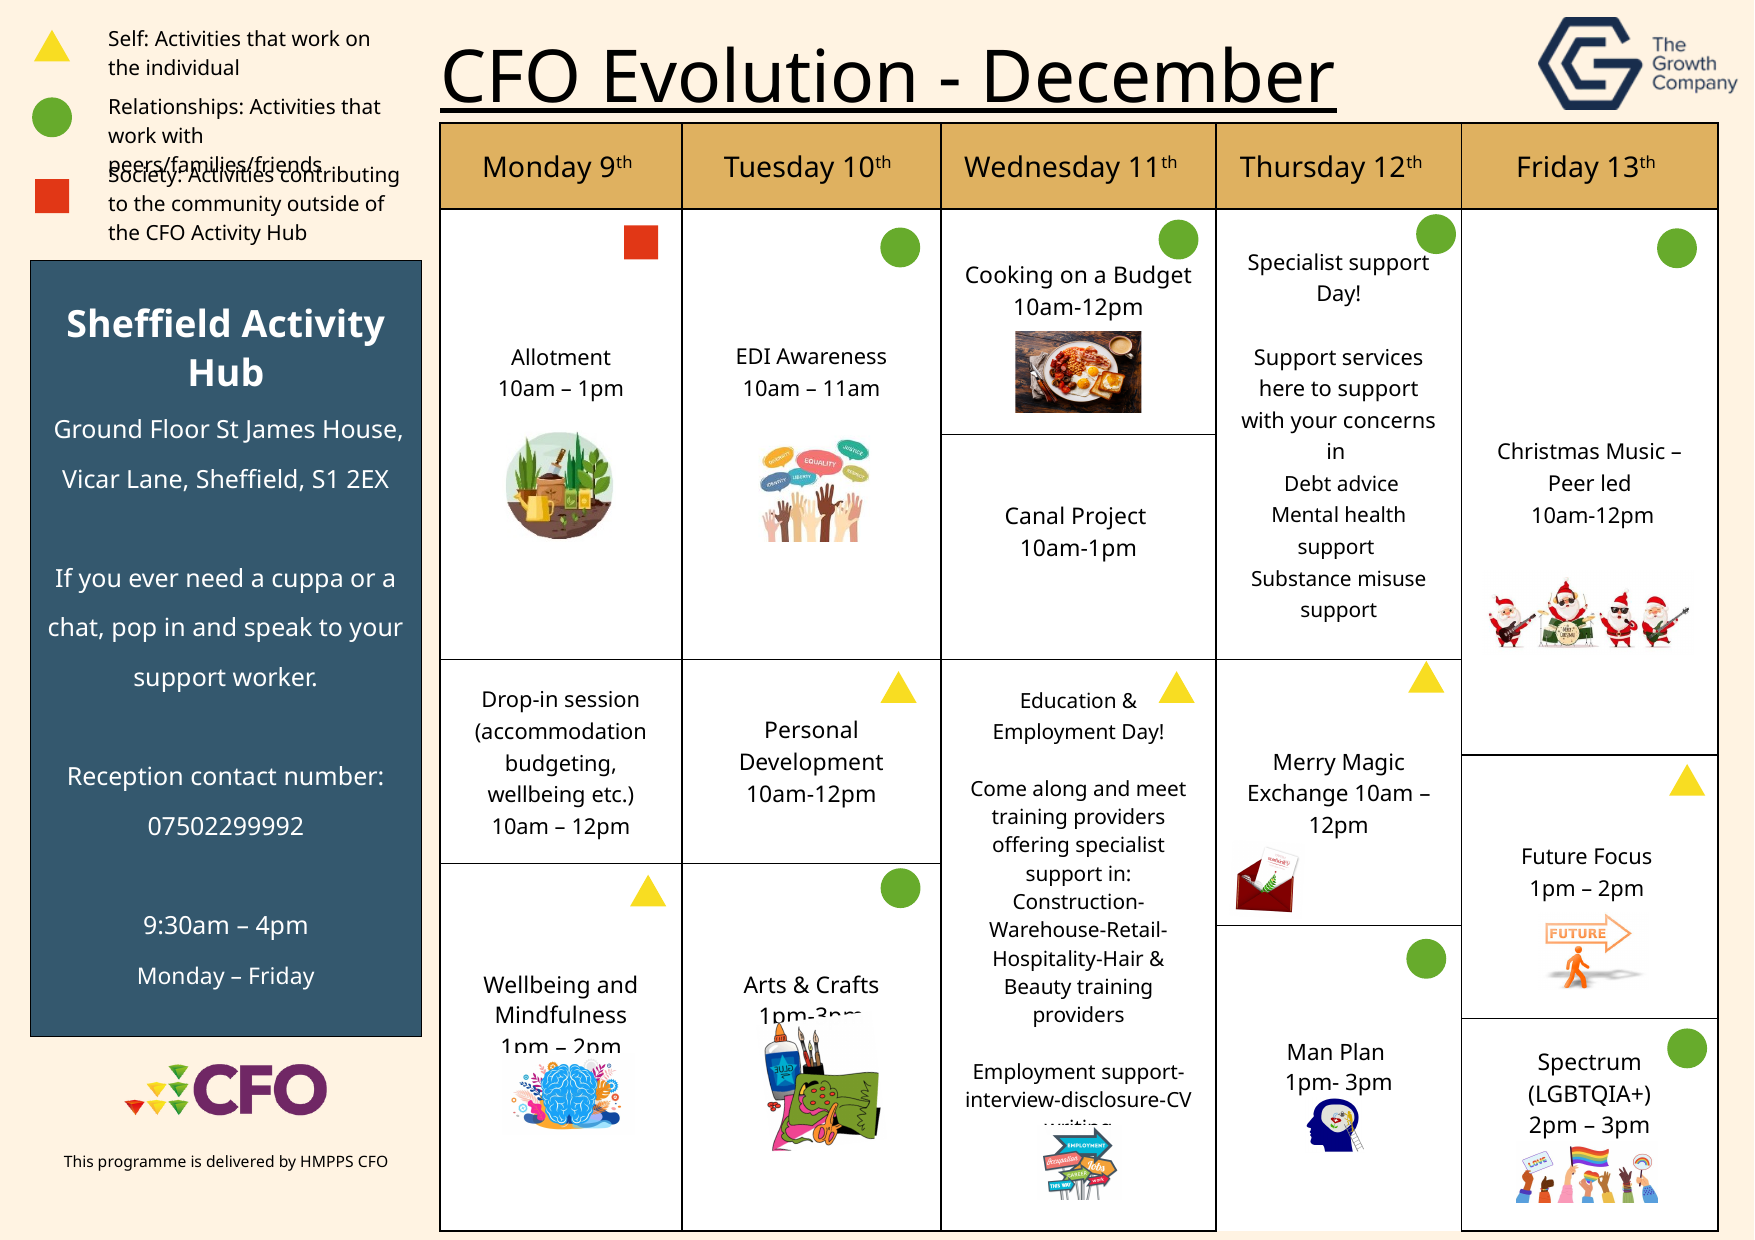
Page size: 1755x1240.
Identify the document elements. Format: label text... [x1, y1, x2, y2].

picture [1305, 1097, 1365, 1154]
table_cell Allotment 10am – 1pm [441, 210, 681, 659]
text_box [616, 218, 666, 267]
table_cell Merry Magic Exchange 10am – 12pm [1217, 660, 1461, 925]
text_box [1415, 213, 1457, 255]
text_box Self: Activities that work on the individual [108, 20, 408, 80]
picture [1037, 1124, 1122, 1200]
table_cell Canal Project 10am-1pm [942, 435, 1215, 659]
table_cell Christmas Music – Peer led 10am-12pm [1462, 210, 1717, 754]
table_cell Man Plan 1pm- 3pm [1217, 926, 1461, 1231]
table_cell Spectrum (LGBTQIA+) 2pm – 3pm [1462, 1019, 1717, 1230]
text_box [1668, 763, 1706, 796]
picture [1538, 912, 1649, 991]
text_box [1407, 660, 1445, 693]
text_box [56, 1048, 396, 1172]
table_header Wednesday 11th [942, 124, 1215, 208]
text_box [1015, 330, 1142, 413]
picture [1230, 841, 1305, 919]
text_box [880, 227, 921, 268]
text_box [1406, 938, 1447, 979]
table_cell Drop-in session (accommodation budgeting, wellbeing etc.) 10am – 12pm [441, 660, 681, 863]
picture [1515, 1140, 1658, 1203]
table_header Tuesday 10th [683, 124, 940, 208]
table_cell Future Focus 1pm – 2pm [1462, 756, 1717, 1018]
table_cell Personal Development 10am-12pm [683, 660, 940, 863]
table_header Monday 9th [441, 124, 681, 208]
table_cell Education & Employment Day! Come along and meet training providers offering specialist support in: Construction-Warehouse-Retail-Hospitality-Hair & Beauty training providers Employment support-interview-disclosure-CV writing [942, 660, 1215, 1230]
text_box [1158, 670, 1195, 704]
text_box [1656, 228, 1698, 269]
picture [1538, 17, 1754, 111]
table_header Thursday 12th [1217, 124, 1461, 208]
text_box Society: Activities contributing to the community outside of the CFO Activity Hub [108, 157, 408, 245]
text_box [31, 97, 73, 138]
picture [501, 1053, 635, 1135]
text_box Relationships: Activities that work with peers/families/friends [108, 89, 422, 177]
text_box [1666, 1028, 1708, 1069]
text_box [629, 874, 667, 907]
table_cell Specialist support Day! Support services here to support with your concerns in Debt advice Mental health support Substance misuse support [1217, 210, 1461, 659]
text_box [880, 867, 921, 909]
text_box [33, 29, 71, 62]
table_cell EDI Awareness 10am – 11am [683, 210, 940, 659]
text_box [880, 670, 917, 704]
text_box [1158, 219, 1199, 260]
picture [1482, 570, 1694, 656]
picture [748, 415, 876, 542]
table_cell Cooking on a Budget 10am-12pm [942, 210, 1215, 434]
picture [757, 1012, 886, 1152]
table_cell Arts & Crafts 1pm-3pm [683, 864, 940, 1230]
picture [501, 430, 616, 542]
table_header Friday 13th [1462, 124, 1717, 208]
table_cell Wellbeing and Mindfulness 1pm – 2pm [441, 864, 681, 1230]
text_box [30, 260, 422, 1037]
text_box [27, 171, 77, 221]
text_box CFO Evolution - December [440, 14, 1440, 117]
